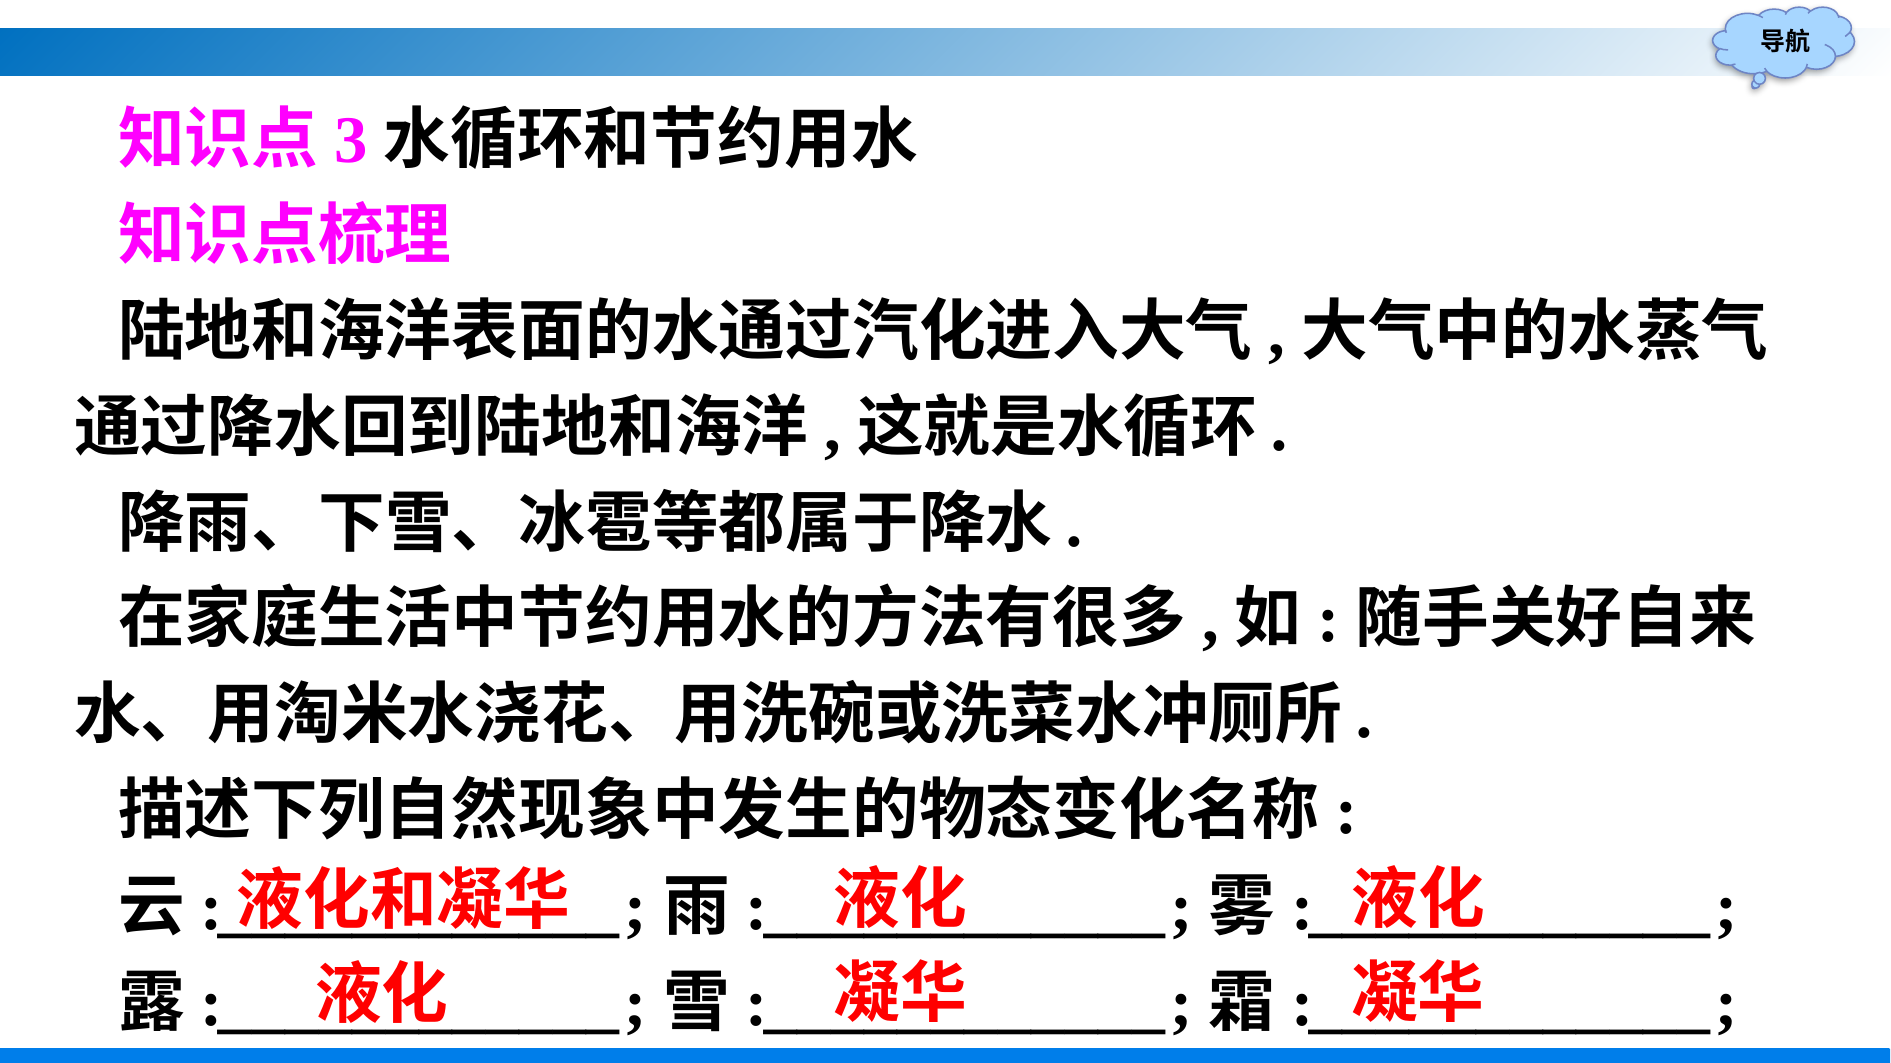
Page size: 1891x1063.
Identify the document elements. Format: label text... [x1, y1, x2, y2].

text_box 液化和凝华 [221, 848, 586, 944]
text_box 知识点3水循环和节约用水 知识点梳理 陆地和海洋表面的水通过汽化进入大气,大气中的水蒸气通过降水回到陆地和海洋,这就是水循环. 降雨、下雪、冰雹等都属于降水. 在家庭生活中节约用水的方法有很多,如:随手关好自来水、用淘米水浇花、用洗碗或洗菜水冲厕所. 描述下列自然现象中发生的物态变化名称: 云:____________;雨:____________;雾:____________; 露:____________;雪:____________;霜:____________; [59, 72, 1833, 1047]
text_box 液化 [1336, 848, 1500, 942]
text_box 凝华 [1336, 942, 1500, 1038]
text_box 凝华 [818, 942, 982, 1038]
text_box 液化 [300, 943, 464, 1038]
text_box 液化 [818, 848, 982, 942]
